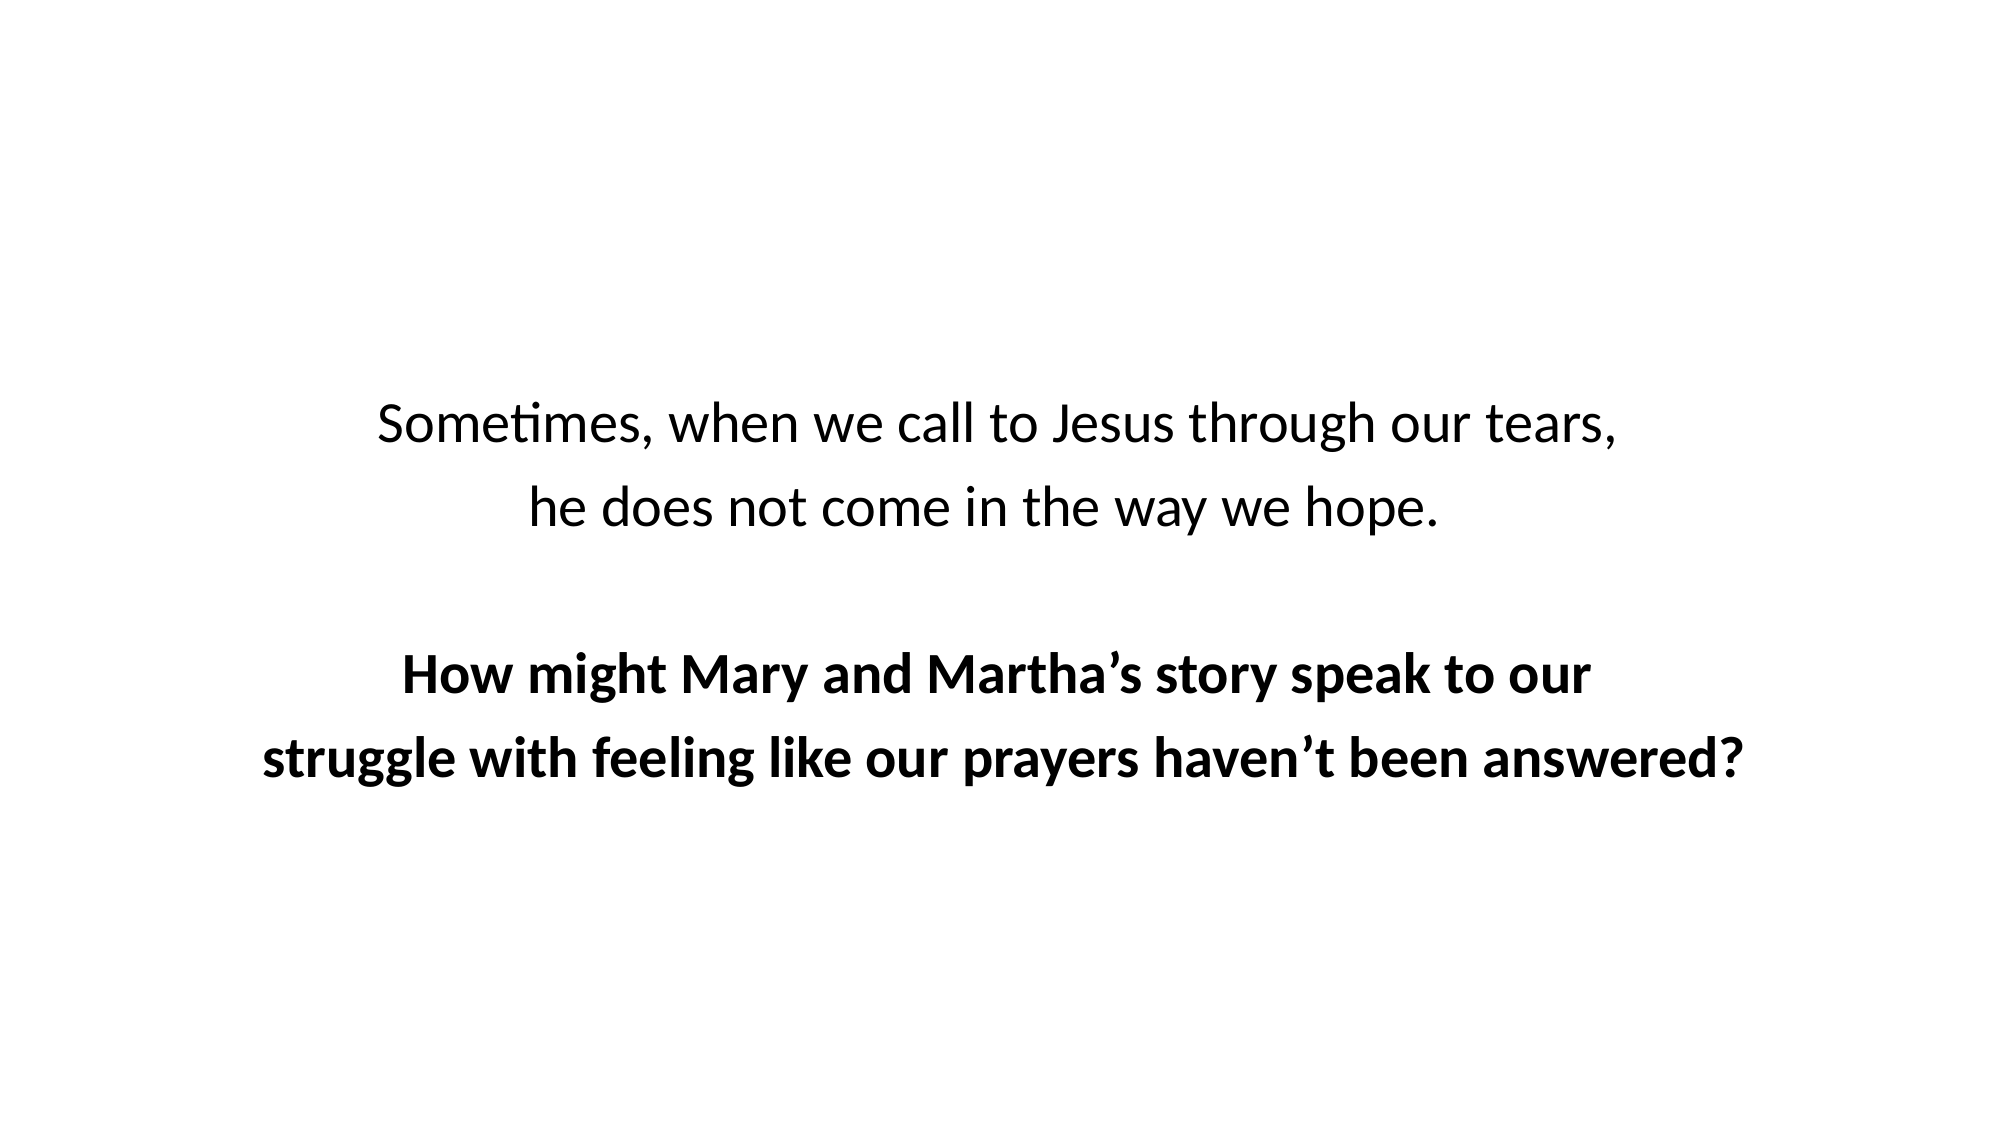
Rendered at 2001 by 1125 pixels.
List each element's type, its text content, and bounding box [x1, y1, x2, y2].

list Sometimes, when we call to Jesus through our tears, he does not come in the way we hope. How might Mary and Martha’s story speak to our struggle with feeling like our prayers haven’t been answered? [142, 210, 1867, 925]
